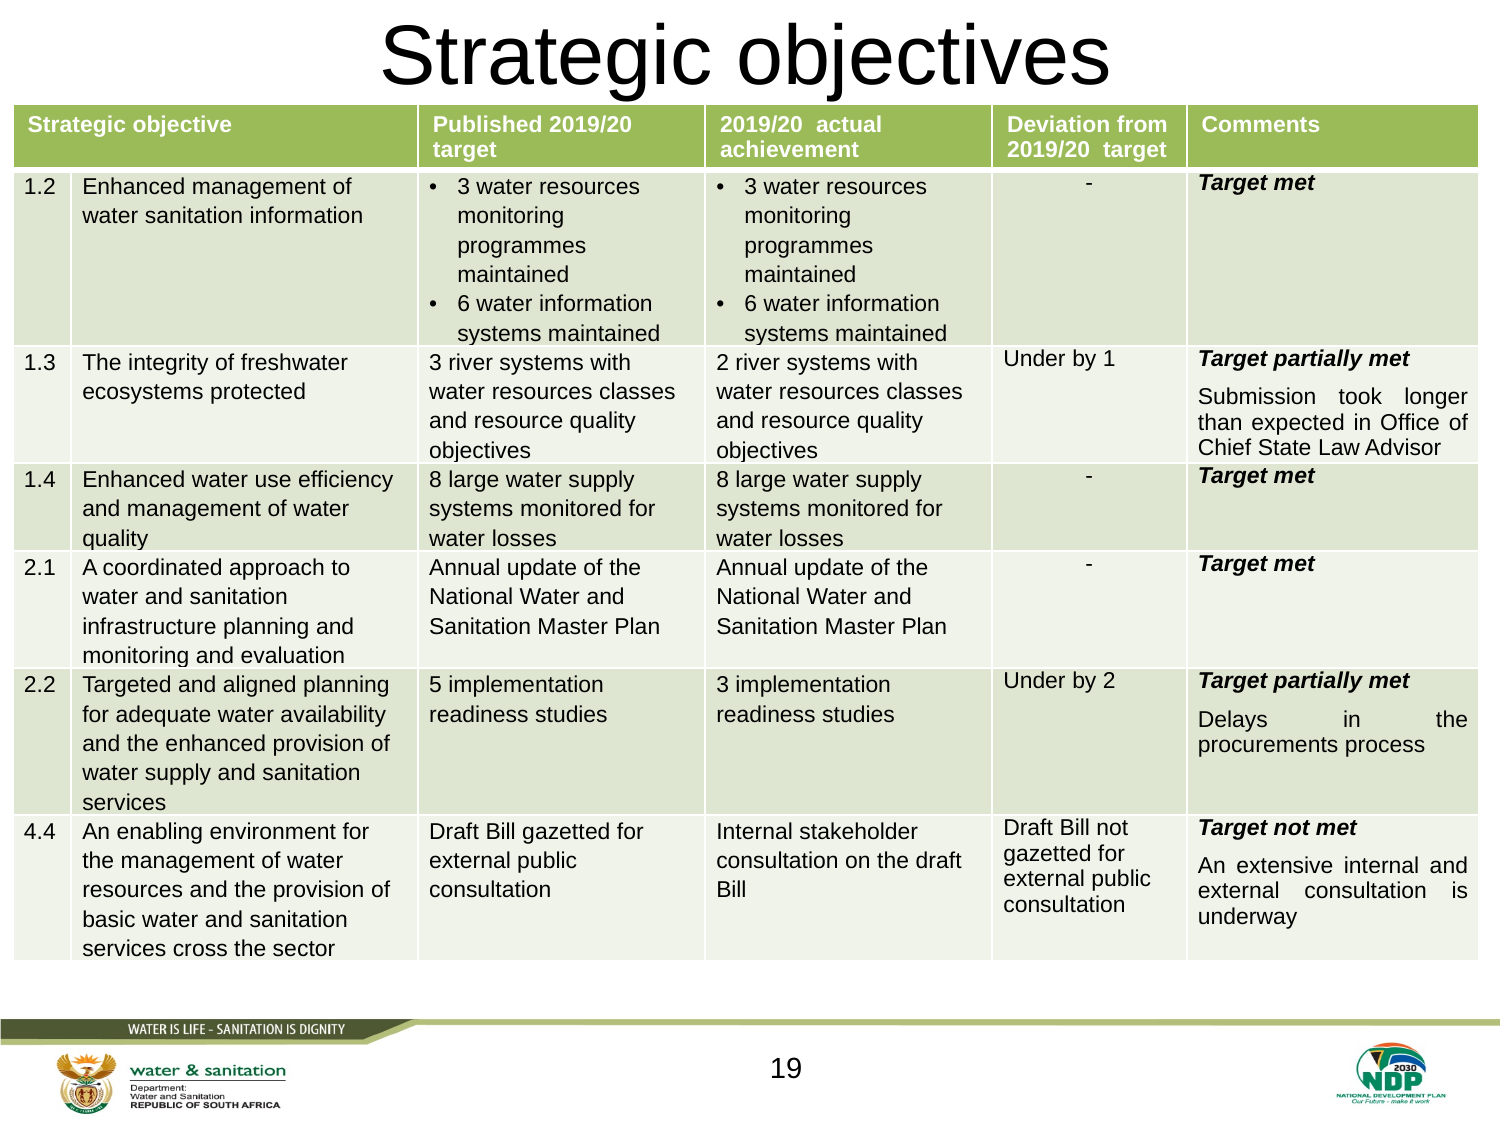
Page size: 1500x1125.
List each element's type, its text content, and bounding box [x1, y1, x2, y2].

table_cell Enhanced water use efficiency and management of water quality [72, 464, 417, 550]
table_cell 3 river systems with water resources classes and resource quality objectives [419, 347, 704, 462]
table_cell 2.2 [14, 669, 70, 814]
table_cell 2 river systems with water resources classes and resource quality objectives [706, 347, 991, 462]
table_cell Under by 2 [993, 669, 1186, 814]
table_cell 1.2 [14, 173, 70, 345]
table_cell Annual update of the National Water and Sanitation Master Plan [706, 552, 991, 667]
table_cell Draft Bill not gazetted for external public consultation [993, 816, 1186, 960]
slide_number 19 [611, 1042, 962, 1102]
table_header Comments [1188, 105, 1478, 167]
picture [0, 1012, 1500, 1125]
table_header 2019/20 actual achievement [706, 105, 991, 167]
table_header Deviation from 2019/20 target [993, 105, 1186, 167]
table_cell Target met [1188, 552, 1478, 667]
table_cell Target not met An extensive internal and external consultation is underway [1188, 816, 1478, 960]
table_cell - [993, 173, 1186, 345]
table_cell - [993, 552, 1186, 667]
table_cell 5 implementation readiness studies [419, 669, 704, 814]
table_cell Enhanced management of water sanitation information [72, 173, 417, 345]
title Strategic objectives [12, 0, 1480, 103]
table_cell 3 implementation readiness studies [706, 669, 991, 814]
table_cell A coordinated approach to water and sanitation infrastructure planning and monitoring and evaluation [72, 552, 417, 667]
table_header Strategic objective [14, 105, 417, 167]
table_cell 8 large water supply systems monitored for water losses [706, 464, 991, 550]
table_cell Annual update of the National Water and Sanitation Master Plan [419, 552, 704, 667]
table_cell Targeted and aligned planning for adequate water availability and the enhanced provision of water supply and sanitation services [72, 669, 417, 814]
table_cell 8 large water supply systems monitored for water losses [419, 464, 704, 550]
table_cell Under by 1 [993, 347, 1186, 462]
table_cell Internal stakeholder consultation on the draft Bill [706, 816, 991, 960]
table_cell 1.3 [14, 347, 70, 462]
table_cell 4.4 [14, 816, 70, 960]
table_cell 2.1 [14, 552, 70, 667]
table_cell 3 water resources monitoring programmes maintained 6 water information systems maintained [706, 173, 991, 345]
table_cell Target partially met Submission took longer than expected in Office of Chief State Law Advisor [1188, 347, 1478, 462]
table_header Published 2019/20 target [419, 105, 704, 167]
table_cell Target partially met Delays in the procurements process [1188, 669, 1478, 814]
table_cell An enabling environment for the management of water resources and the provision of basic water and sanitation services cross the sector [72, 816, 417, 960]
table_cell Target met [1188, 173, 1478, 345]
table_cell 1.4 [14, 464, 70, 550]
table_cell The integrity of freshwater ecosystems protected [72, 347, 417, 462]
table_cell Target met [1188, 464, 1478, 550]
table_cell Draft Bill gazetted for external public consultation [419, 816, 704, 960]
table_cell - [993, 464, 1186, 550]
table_cell 3 water resources monitoring programmes maintained 6 water information systems maintained [419, 173, 704, 345]
